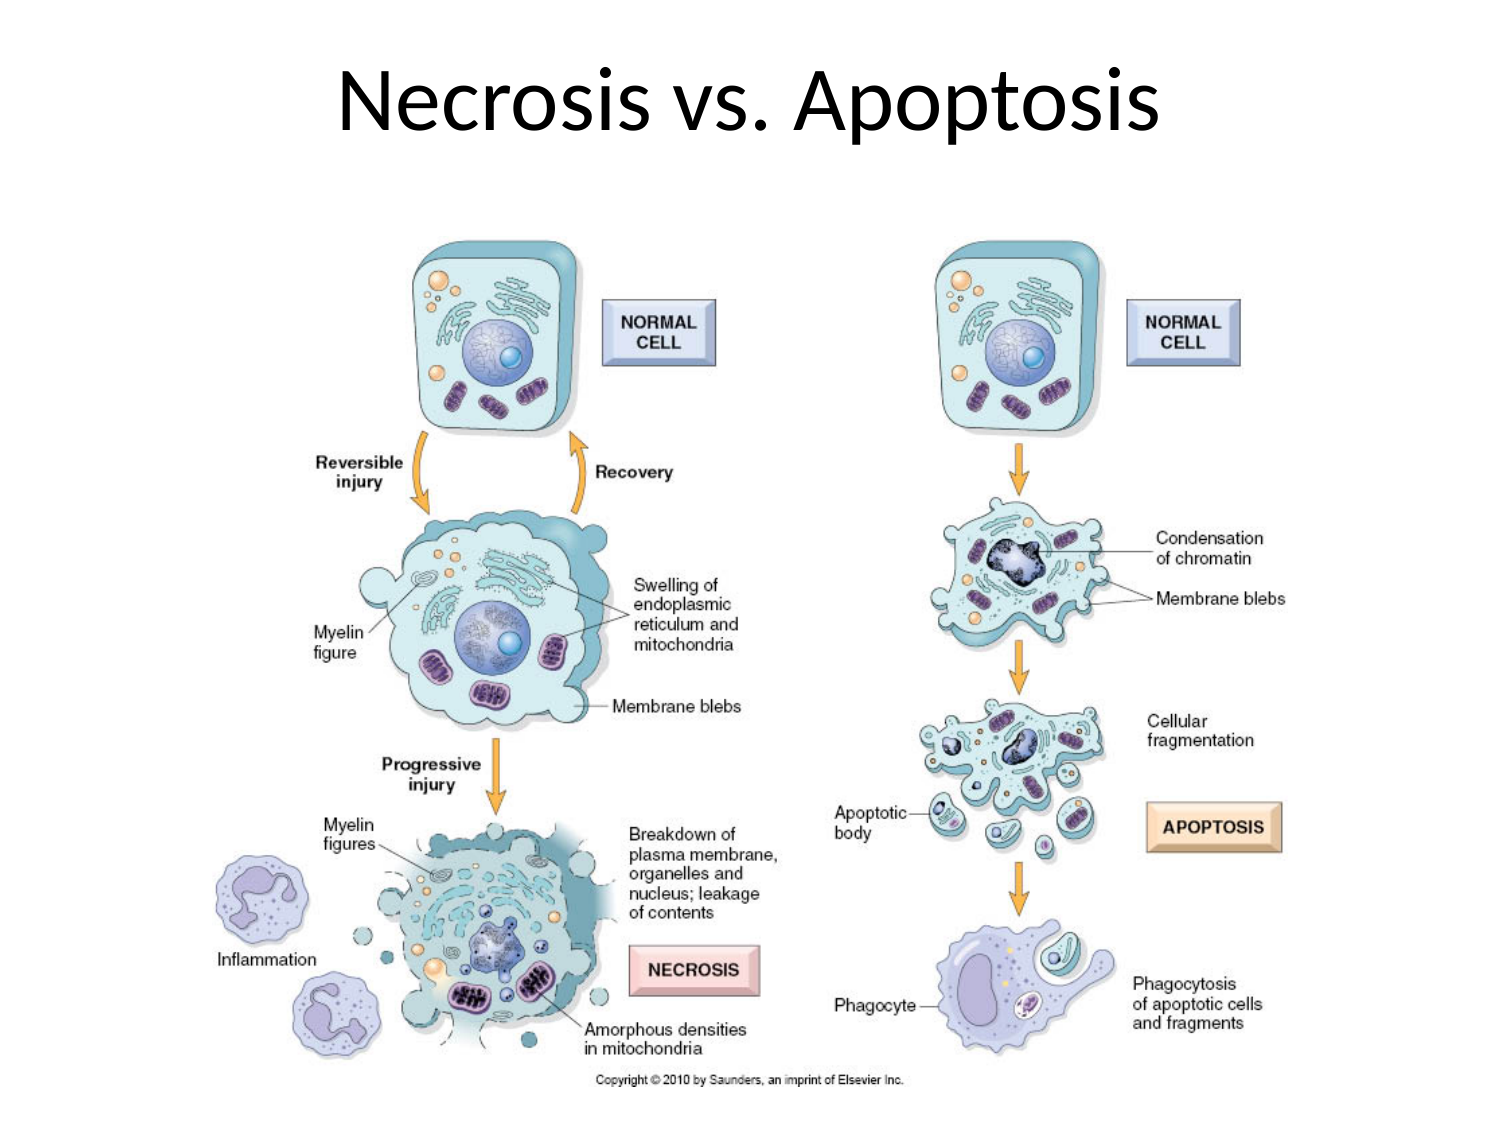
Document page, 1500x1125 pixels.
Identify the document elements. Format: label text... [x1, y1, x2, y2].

title Necrosis vs. Apoptosis [112, 0, 1388, 188]
picture [212, 236, 1288, 1087]
